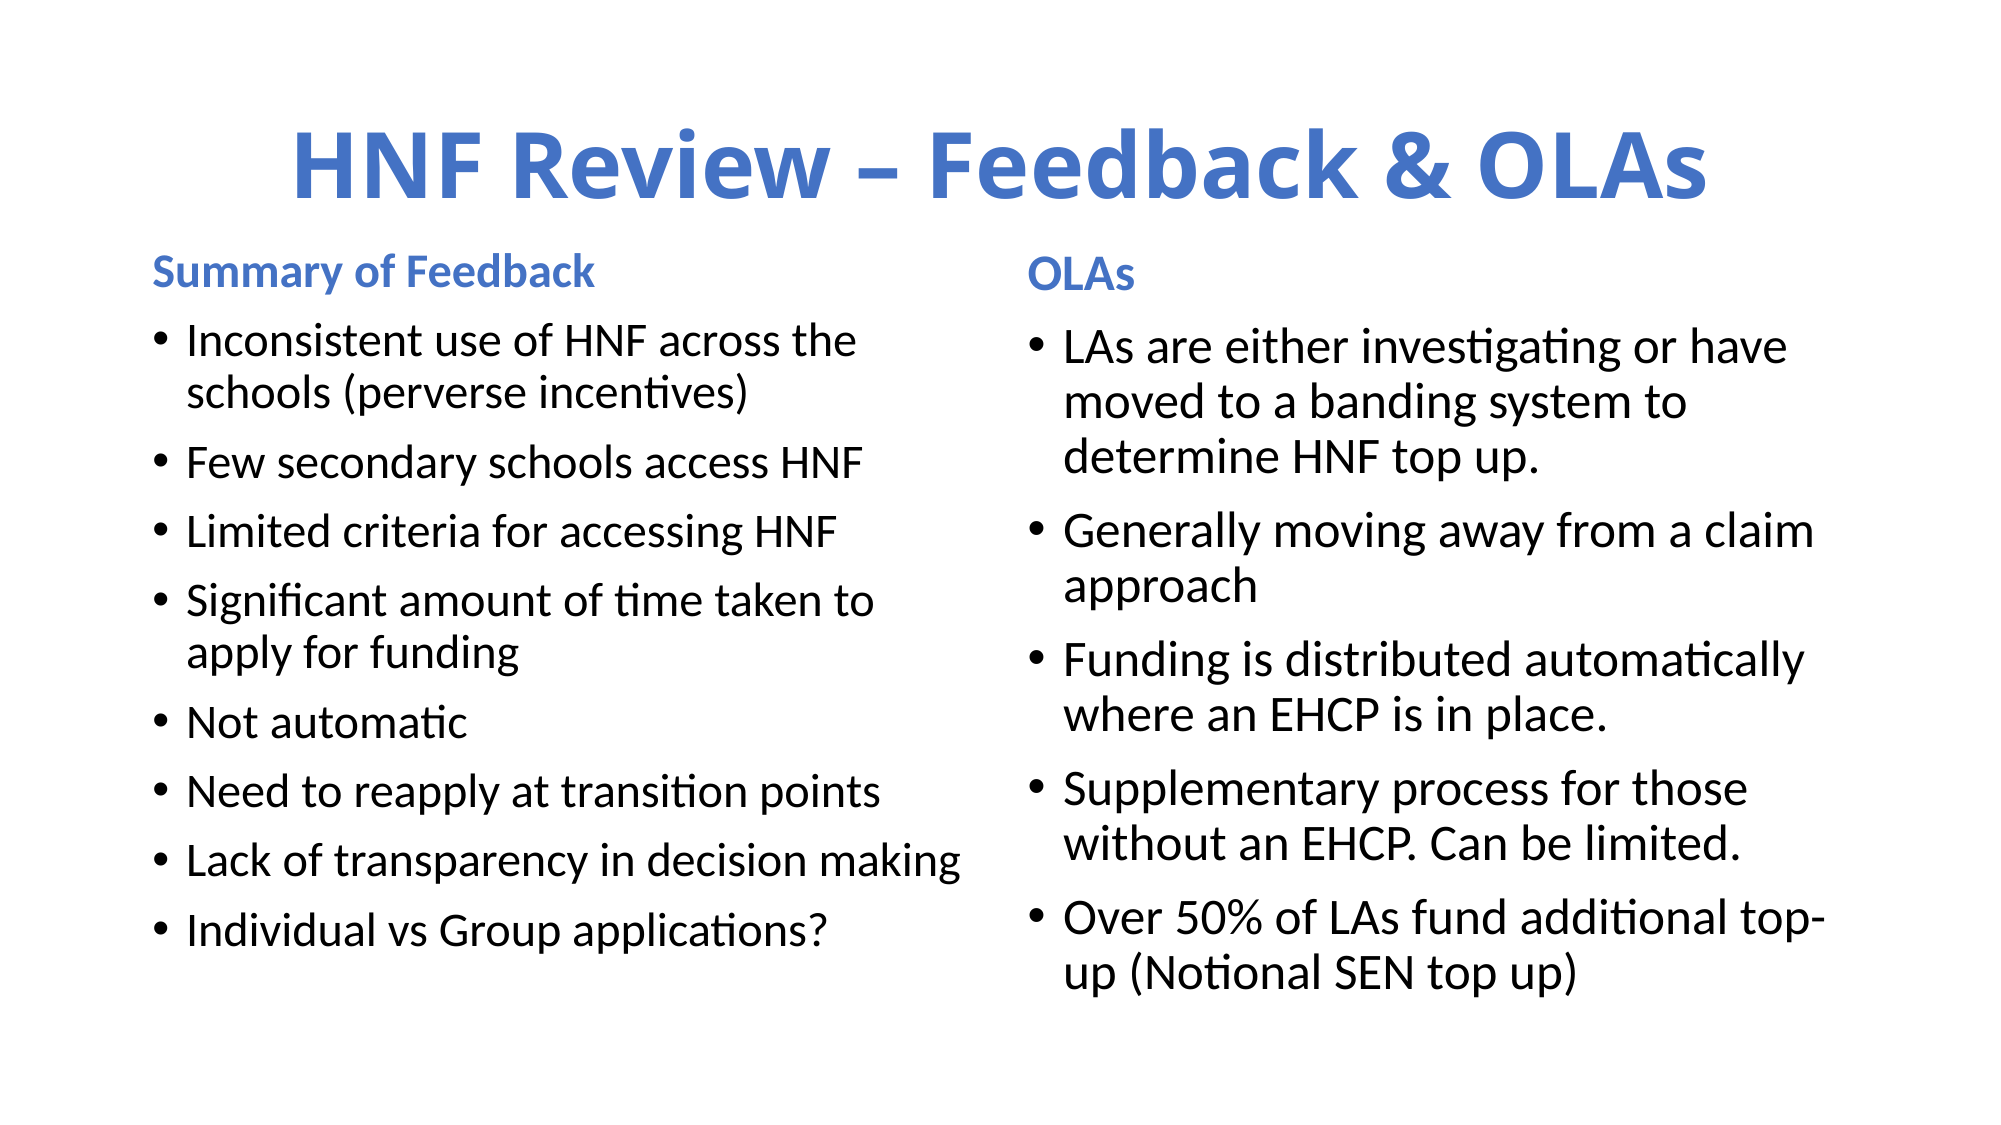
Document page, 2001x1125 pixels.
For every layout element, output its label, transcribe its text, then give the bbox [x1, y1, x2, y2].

list Summary of Feedback Inconsistent use of HNF across the schools (perverse incentives) Few secondary schools access HNF Limited criteria for accessing HNF Significant amount of time taken to apply for funding Not automatic Need to reapply at transition points Lack of transparency in decision making Individual vs Group applications? [137, 238, 988, 1014]
title HNF Review – Feedback & OLAs [137, 59, 1863, 278]
list OLAs LAs are either investigating or have moved to a banding system to determine HNF top up. Generally moving away from a claim approach Funding is distributed automatically where an EHCP is in place. Supplementary process for those without an EHCP. Can be limited. Over 50% of LAs fund additional top-up (Notional SEN top up) [1012, 238, 1863, 1014]
